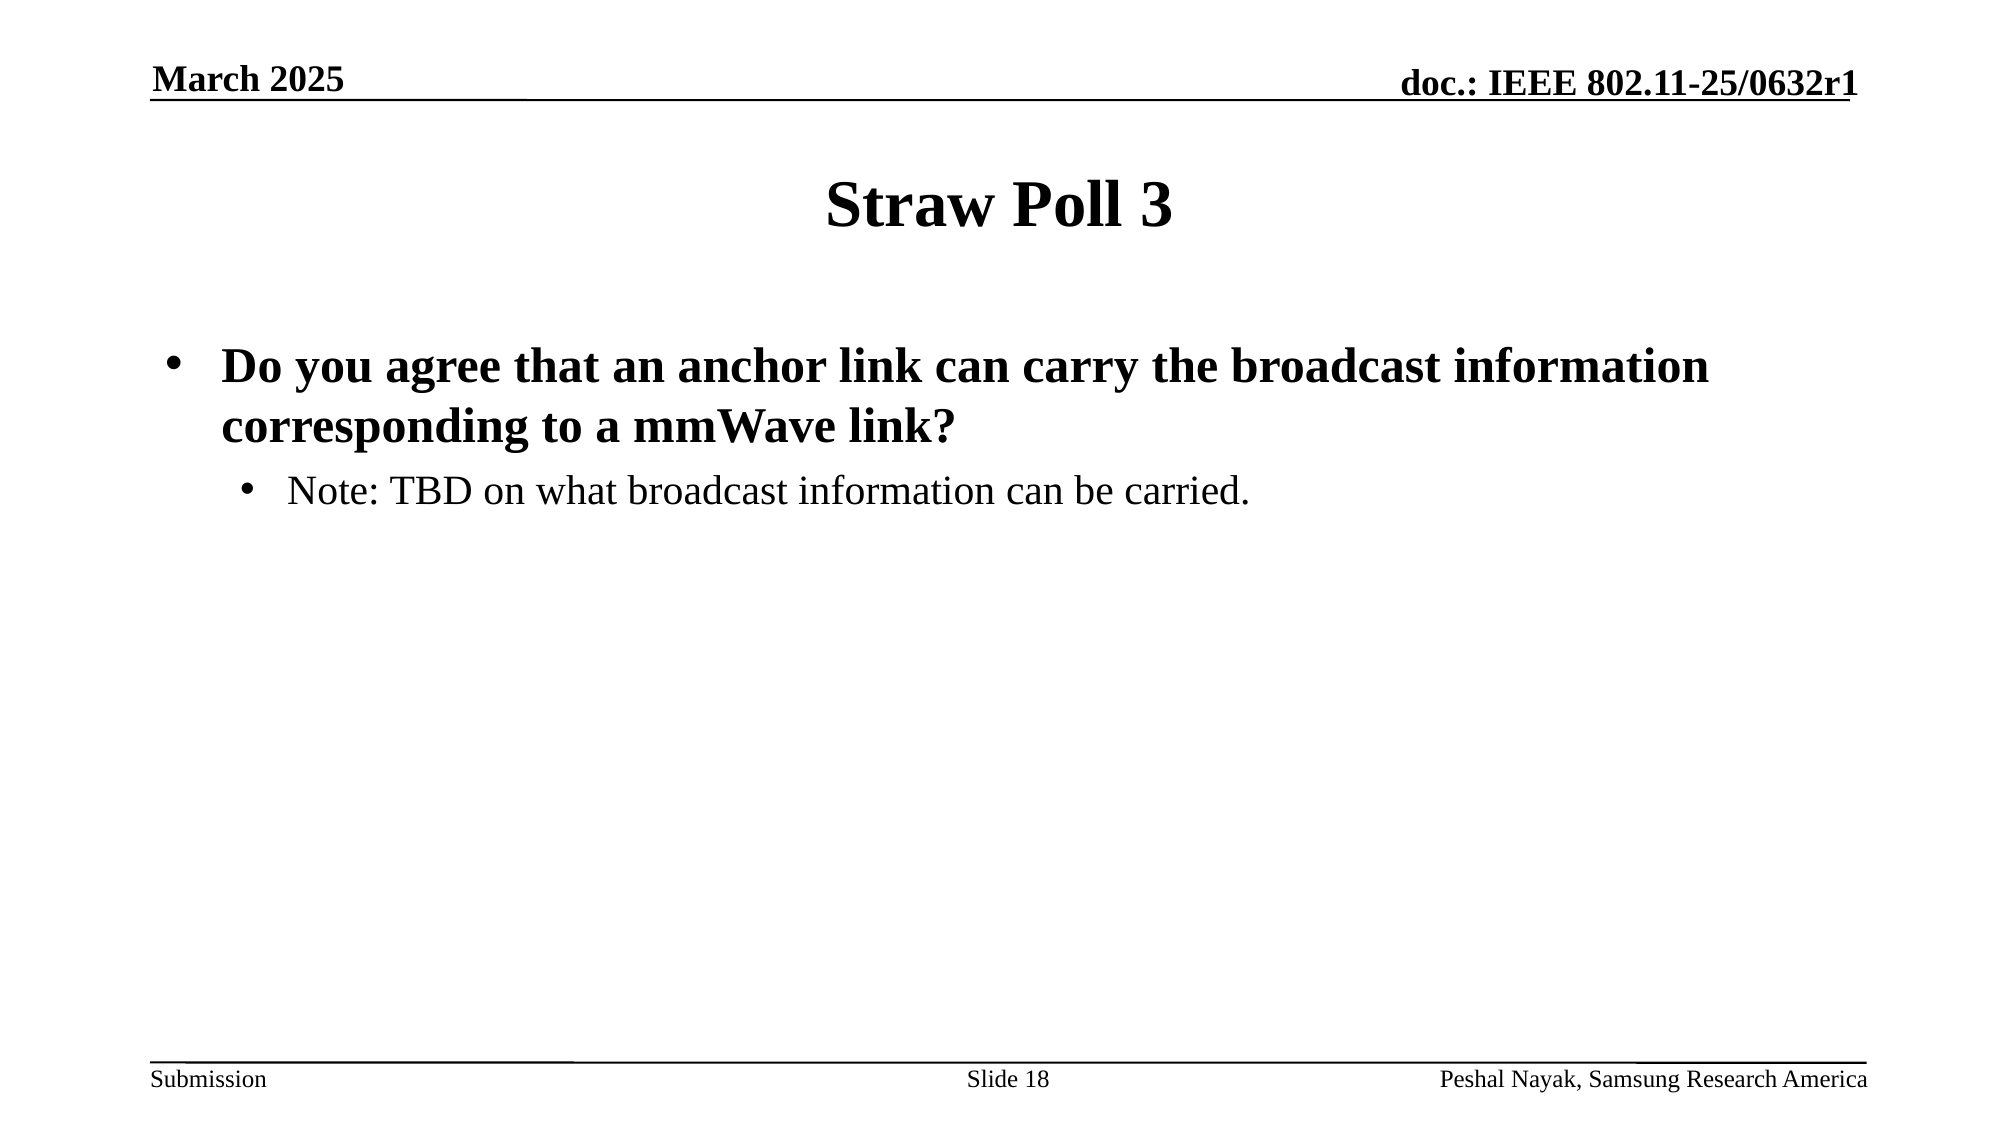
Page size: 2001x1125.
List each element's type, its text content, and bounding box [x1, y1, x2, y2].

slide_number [152, 54, 563, 100]
footer Peshal Nayak, Samsung Research America [1171, 1061, 1869, 1093]
list Do you agree that an anchor link can carry the broadcast information corresponding to a mmWave link? Note: TBD on what broadcast information can be carried. [149, 324, 1850, 1000]
title Straw Poll 3 [149, 112, 1850, 288]
slide_number Slide 18 [950, 1061, 1067, 1123]
